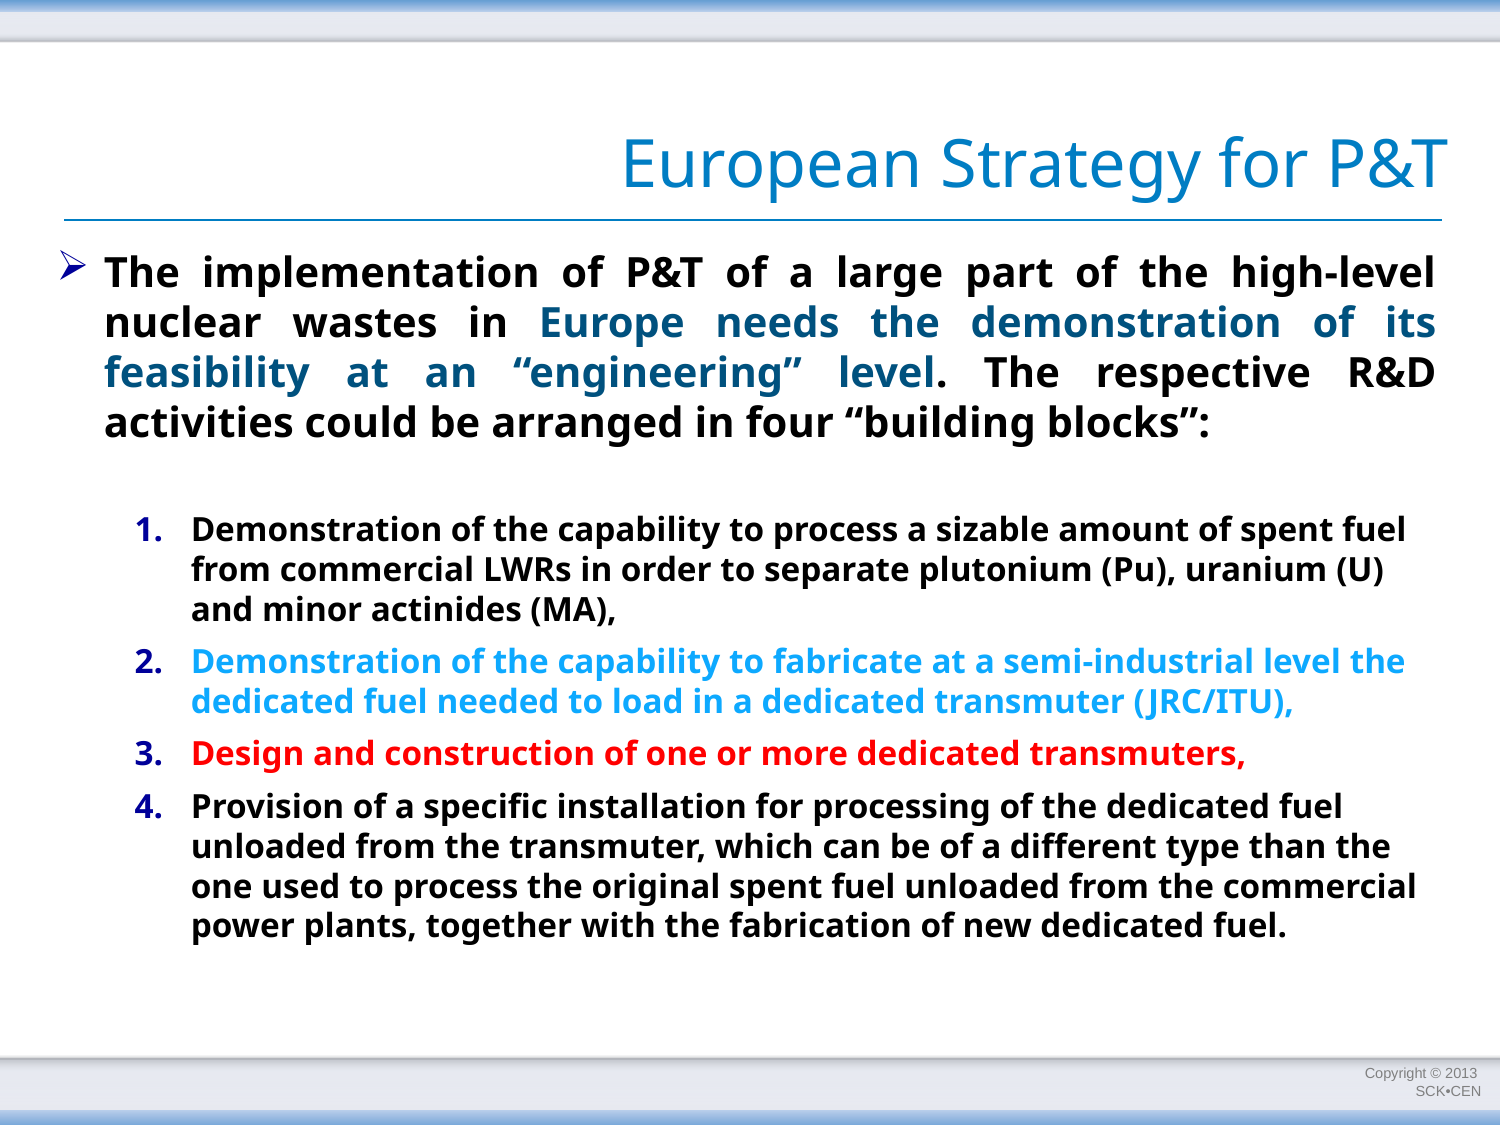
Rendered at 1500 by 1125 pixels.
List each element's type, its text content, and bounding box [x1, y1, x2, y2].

list The implementation of P&T of a large part of the high-level nuclear wastes in Europe needs the demonstration of its feasibility at an “engineering” level. The respective R&D activities could be arranged in four “building blocks”: Demonstration of the capability to process a sizable amount of spent fuel from commercial LWRs in order to separate plutonium (Pu), uranium (U) and minor actinides (MA), Demonstration of the capability to fabricate at a semi-industrial level the dedicated fuel needed to load in a dedicated transmuter (JRC/ITU), Design and construction of one or more dedicated transmuters, Provision of a specific installation for processing of the dedicated fuel unloaded from the transmuter, which can be of a different type than the one used to process the original spent fuel unloaded from the commercial power plants, together with the fabrication of new dedicated fuel. [43, 238, 1450, 1024]
picture [0, 1055, 1500, 1125]
title European Strategy for P&T [47, 88, 1455, 206]
picture [0, 0, 1500, 43]
